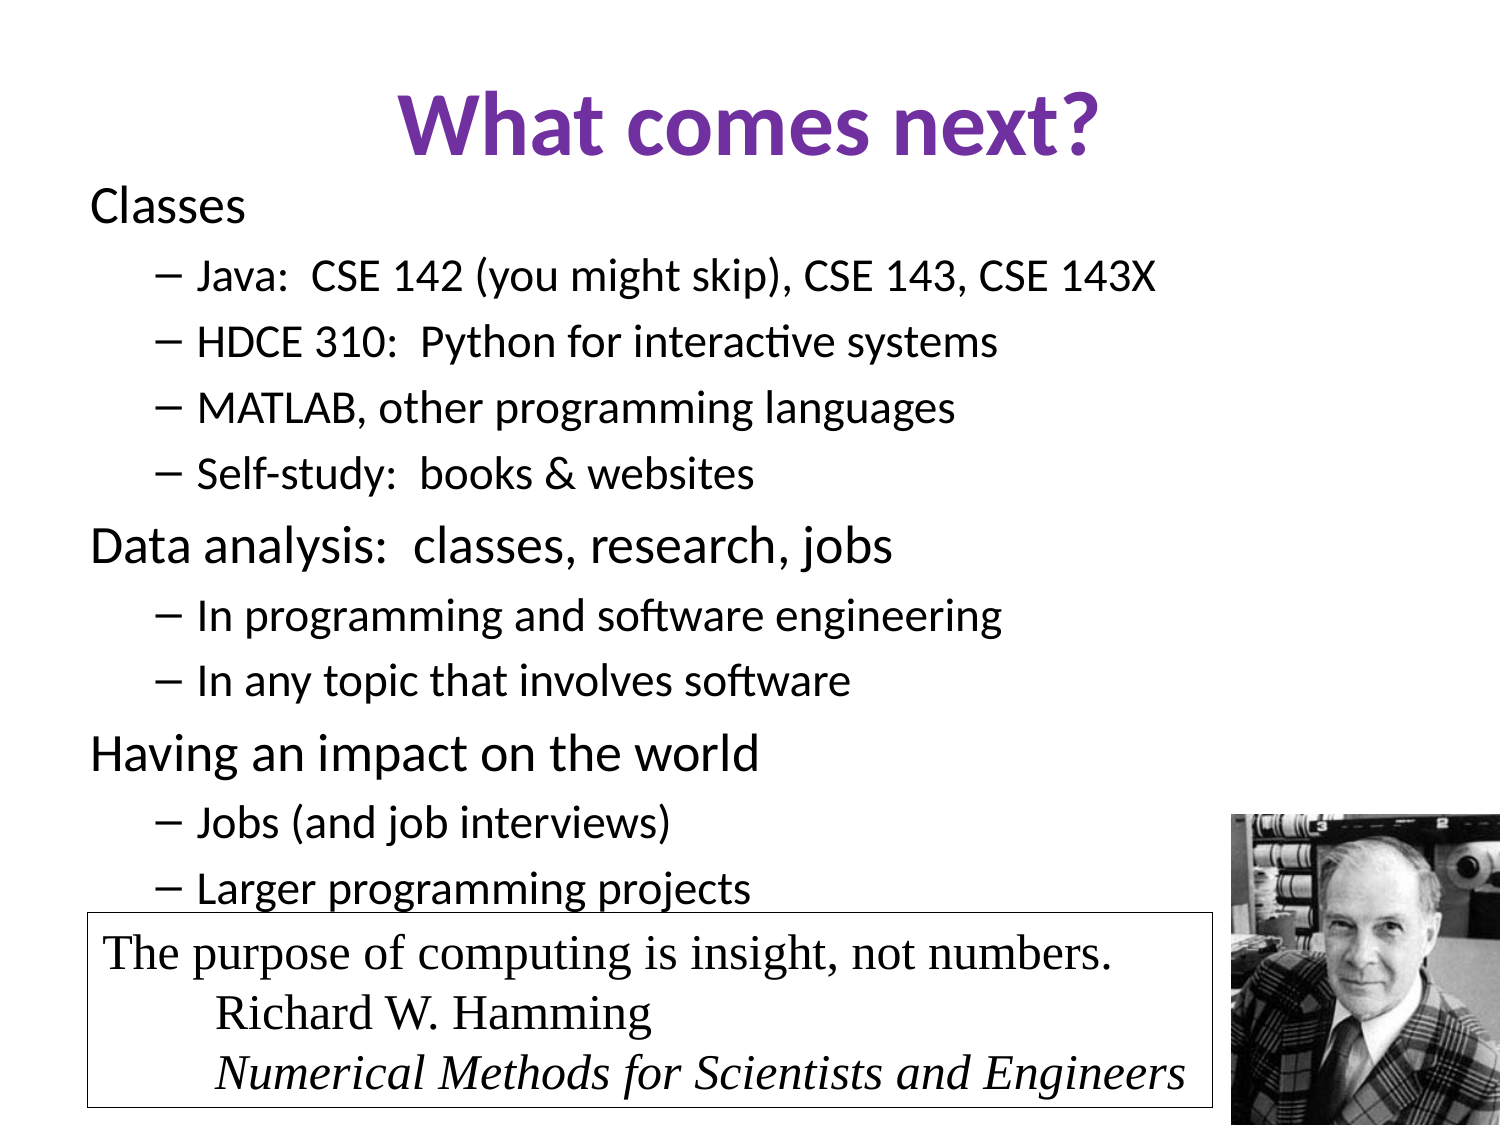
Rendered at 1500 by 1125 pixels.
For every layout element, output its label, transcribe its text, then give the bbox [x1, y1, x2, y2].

list Classes Java: CSE 142 (you might skip), CSE 143, CSE 143X HDCE 310: Python for interactive systems MATLAB, other programming languages Self-study: books & websites Data analysis: classes, research, jobs In programming and software engineering In any topic that involves software Having an impact on the world Jobs (and job interviews) Larger programming projects [75, 162, 1500, 925]
text_box The purpose of computing is insight, not numbers. Richard W. Hamming Numerical Methods for Scientists and Engineers [87, 912, 1213, 1108]
slide_number 21 [1074, 1042, 1225, 1103]
title What comes next? [75, 24, 1425, 162]
picture [1230, 814, 1500, 1125]
